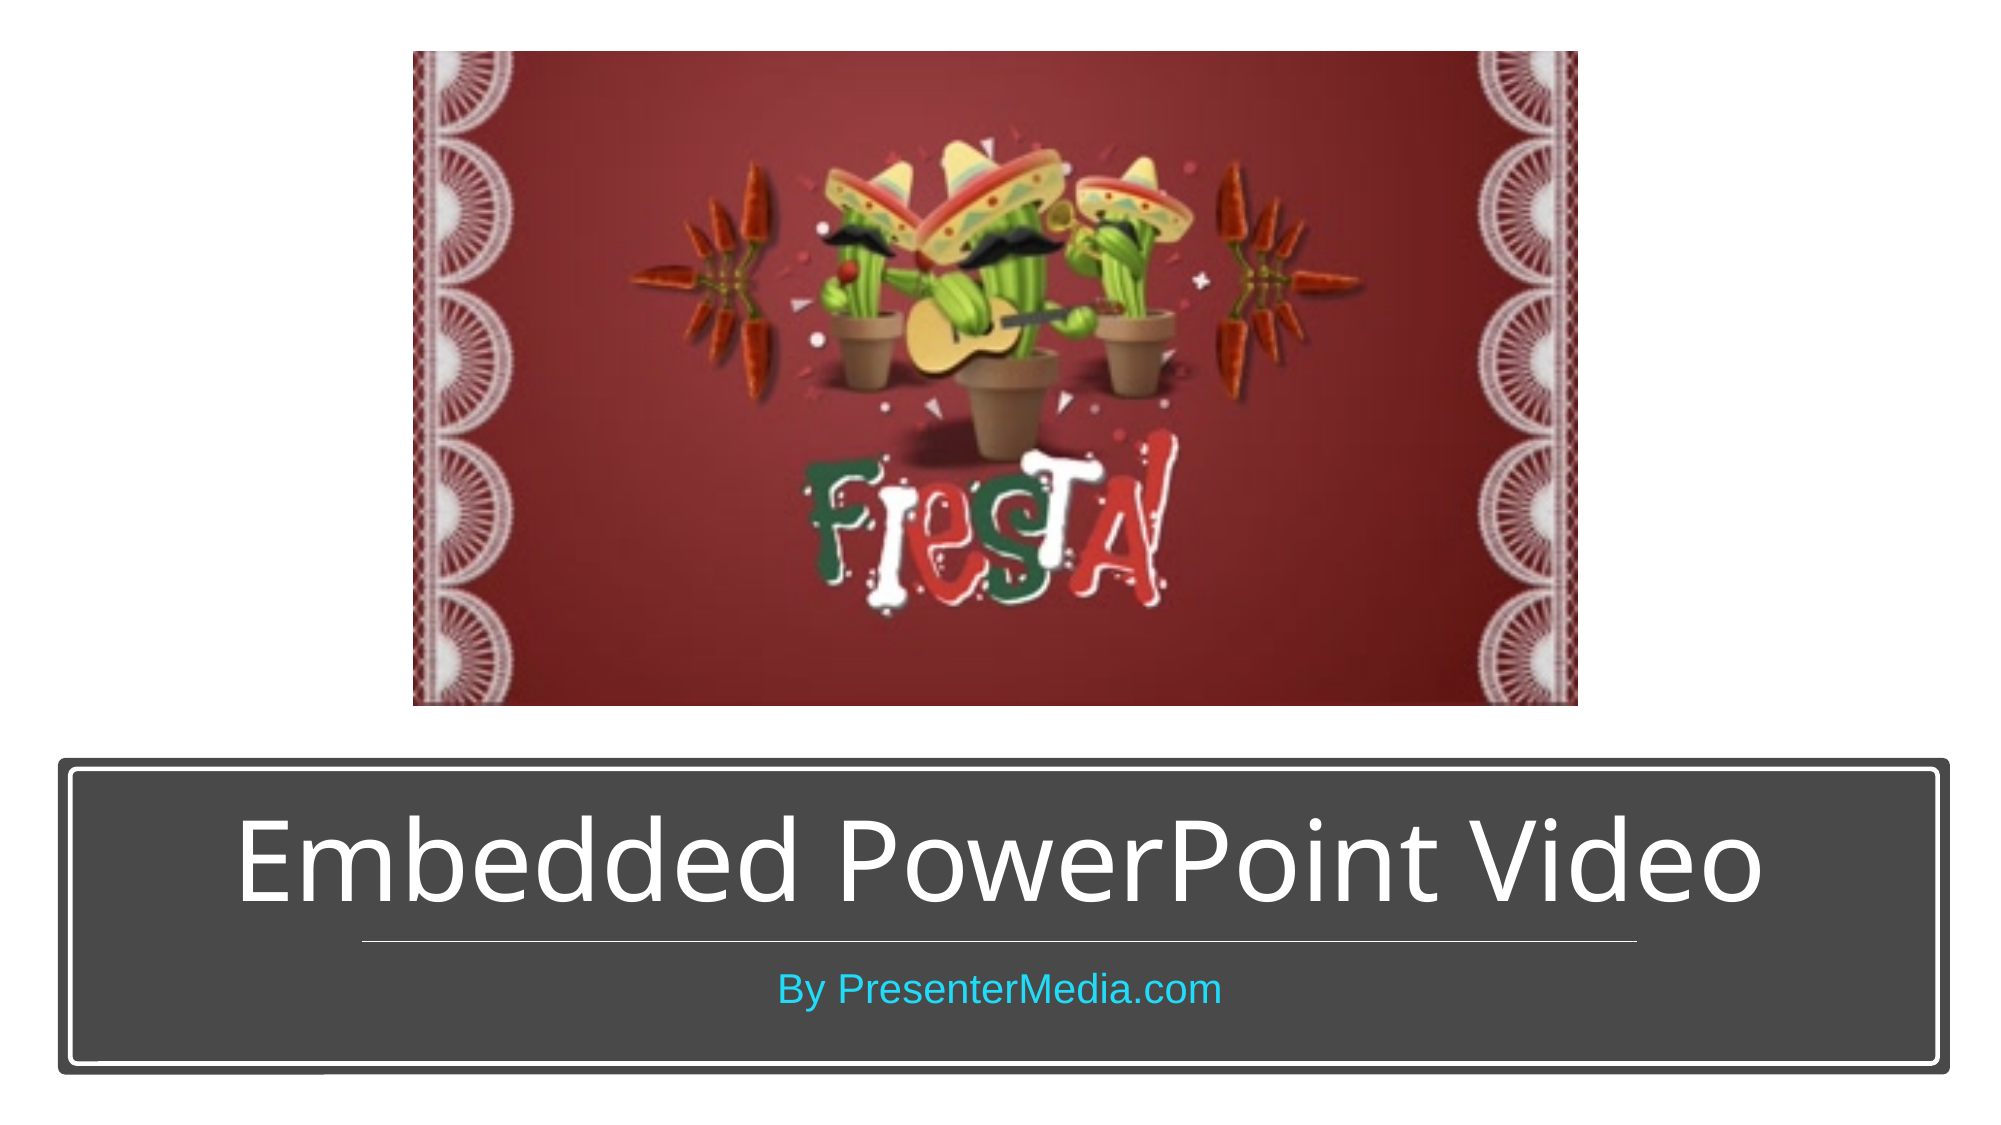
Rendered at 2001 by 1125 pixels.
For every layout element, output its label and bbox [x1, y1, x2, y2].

text_box [57, 757, 1951, 1075]
text_box [412, 50, 1579, 707]
